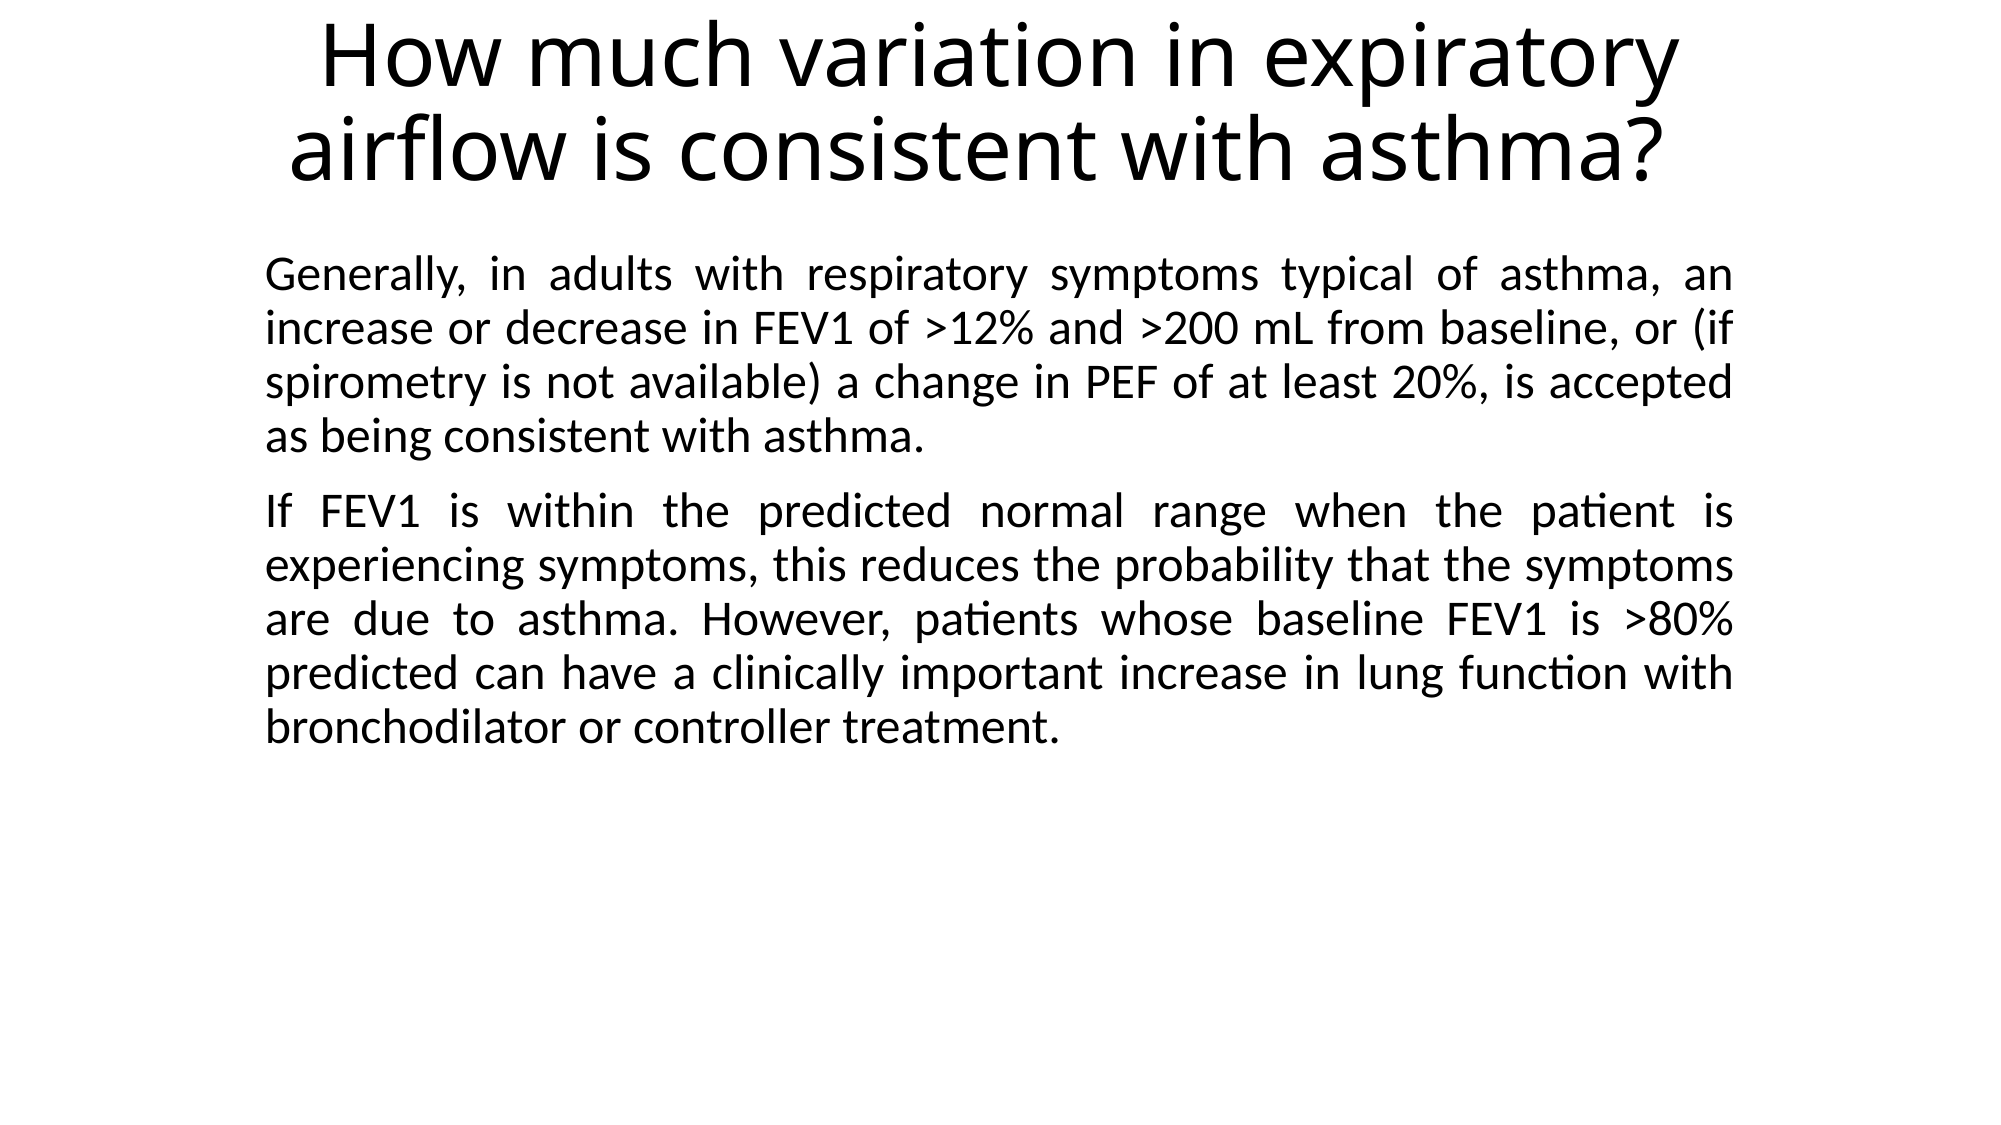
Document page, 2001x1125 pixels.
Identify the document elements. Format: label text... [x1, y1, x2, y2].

subtitle Generally, in adults with respiratory symptoms typical of asthma, an increase or decrease in FEV1 of >12% and >200 mL from baseline, or (if spirometry is not available) a change in PEF of at least 20%, is accepted as being consistent with asthma. If FEV1 is within the predicted normal range when the patient is experiencing symptoms, this reduces the probability that the symptoms are due to asthma. However, patients whose baseline FEV1 is >80% predicted can have a clinically important increase in lung function with bronchodilator or controller treatment. [249, 239, 1750, 1125]
title How much variation in expiratory airflow is consistent with asthma? [249, 0, 1750, 239]
